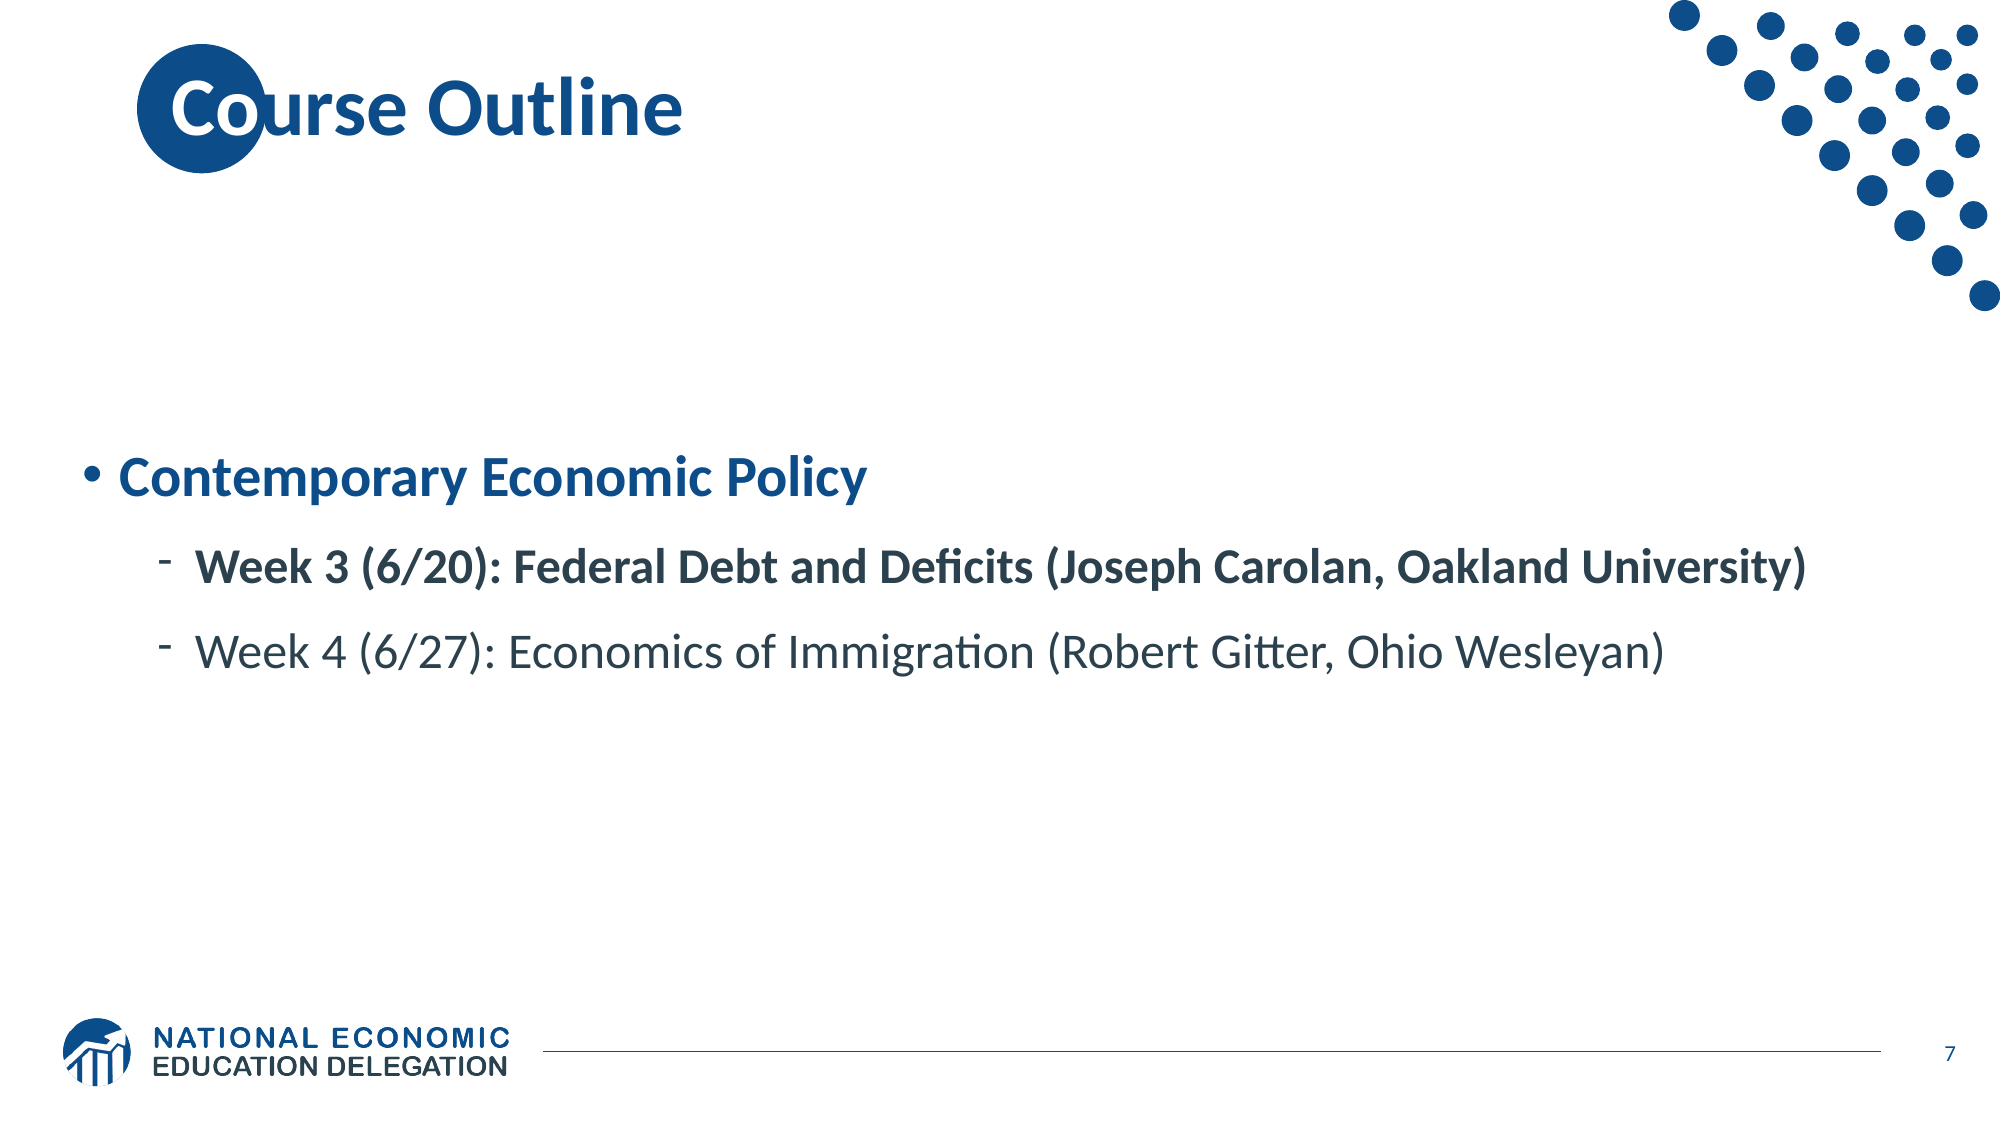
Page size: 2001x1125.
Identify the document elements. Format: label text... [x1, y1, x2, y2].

title Course Outline [137, 0, 1863, 205]
picture [55, 1013, 520, 1091]
slide_number 7 [1521, 1022, 1972, 1082]
list Contemporary Economic Policy Week 3 (6/20): Federal Debt and Deficits (Joseph Carolan, Oakland University) Week 4 (6/27): Economics of Immigration (Robert Gitter, Ohio Wesleyan) [67, 205, 1972, 920]
